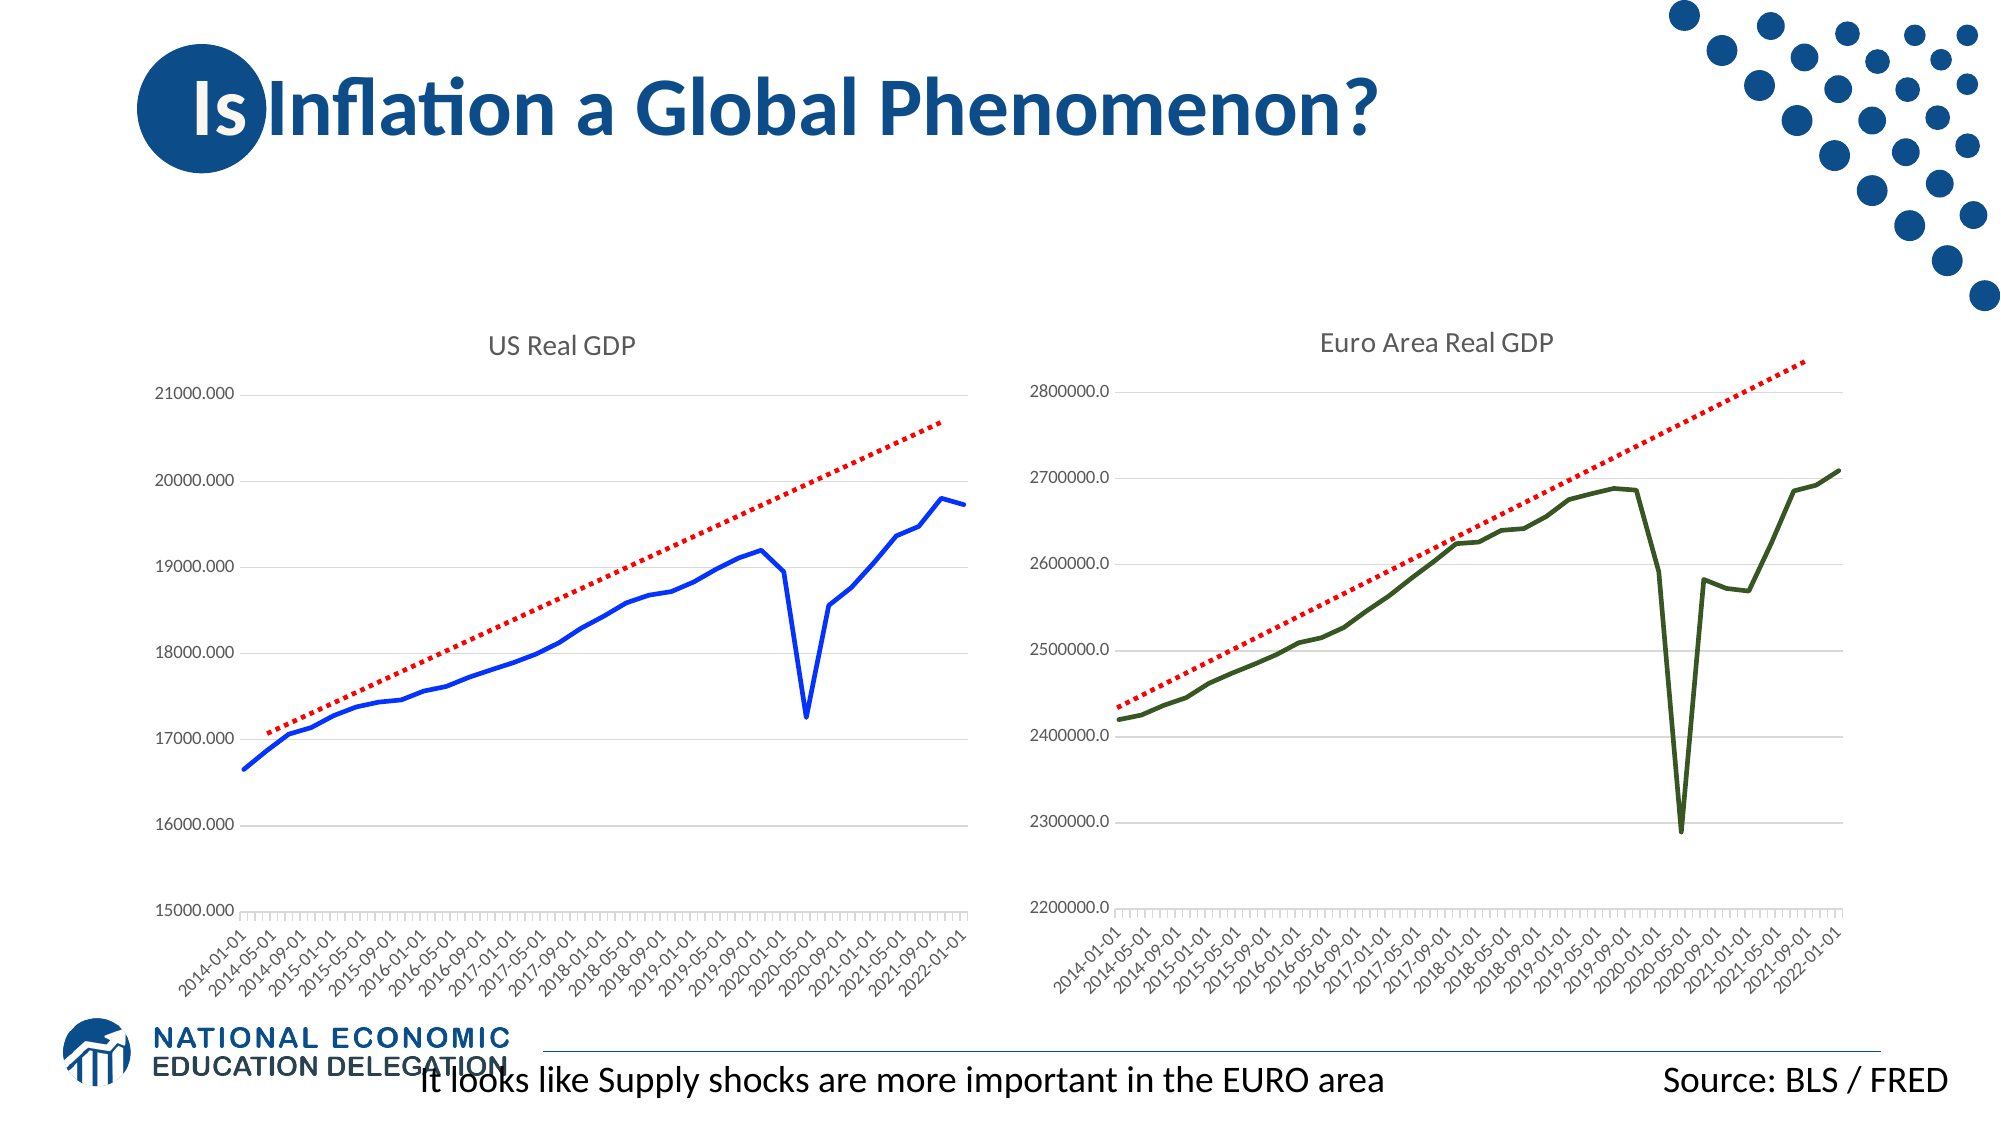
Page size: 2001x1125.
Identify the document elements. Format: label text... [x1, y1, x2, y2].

chart [1012, 299, 1863, 1014]
chart [137, 302, 988, 1017]
title Is Inflation a Global Phenomenon? [176, 0, 1863, 218]
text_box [267, 421, 943, 734]
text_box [1117, 360, 1807, 708]
text_box Source: BLS / FRED [1648, 1047, 1965, 1107]
text_box It looks like Supply shocks are more important in the EURO area [404, 1047, 1402, 1107]
picture [55, 1013, 520, 1091]
